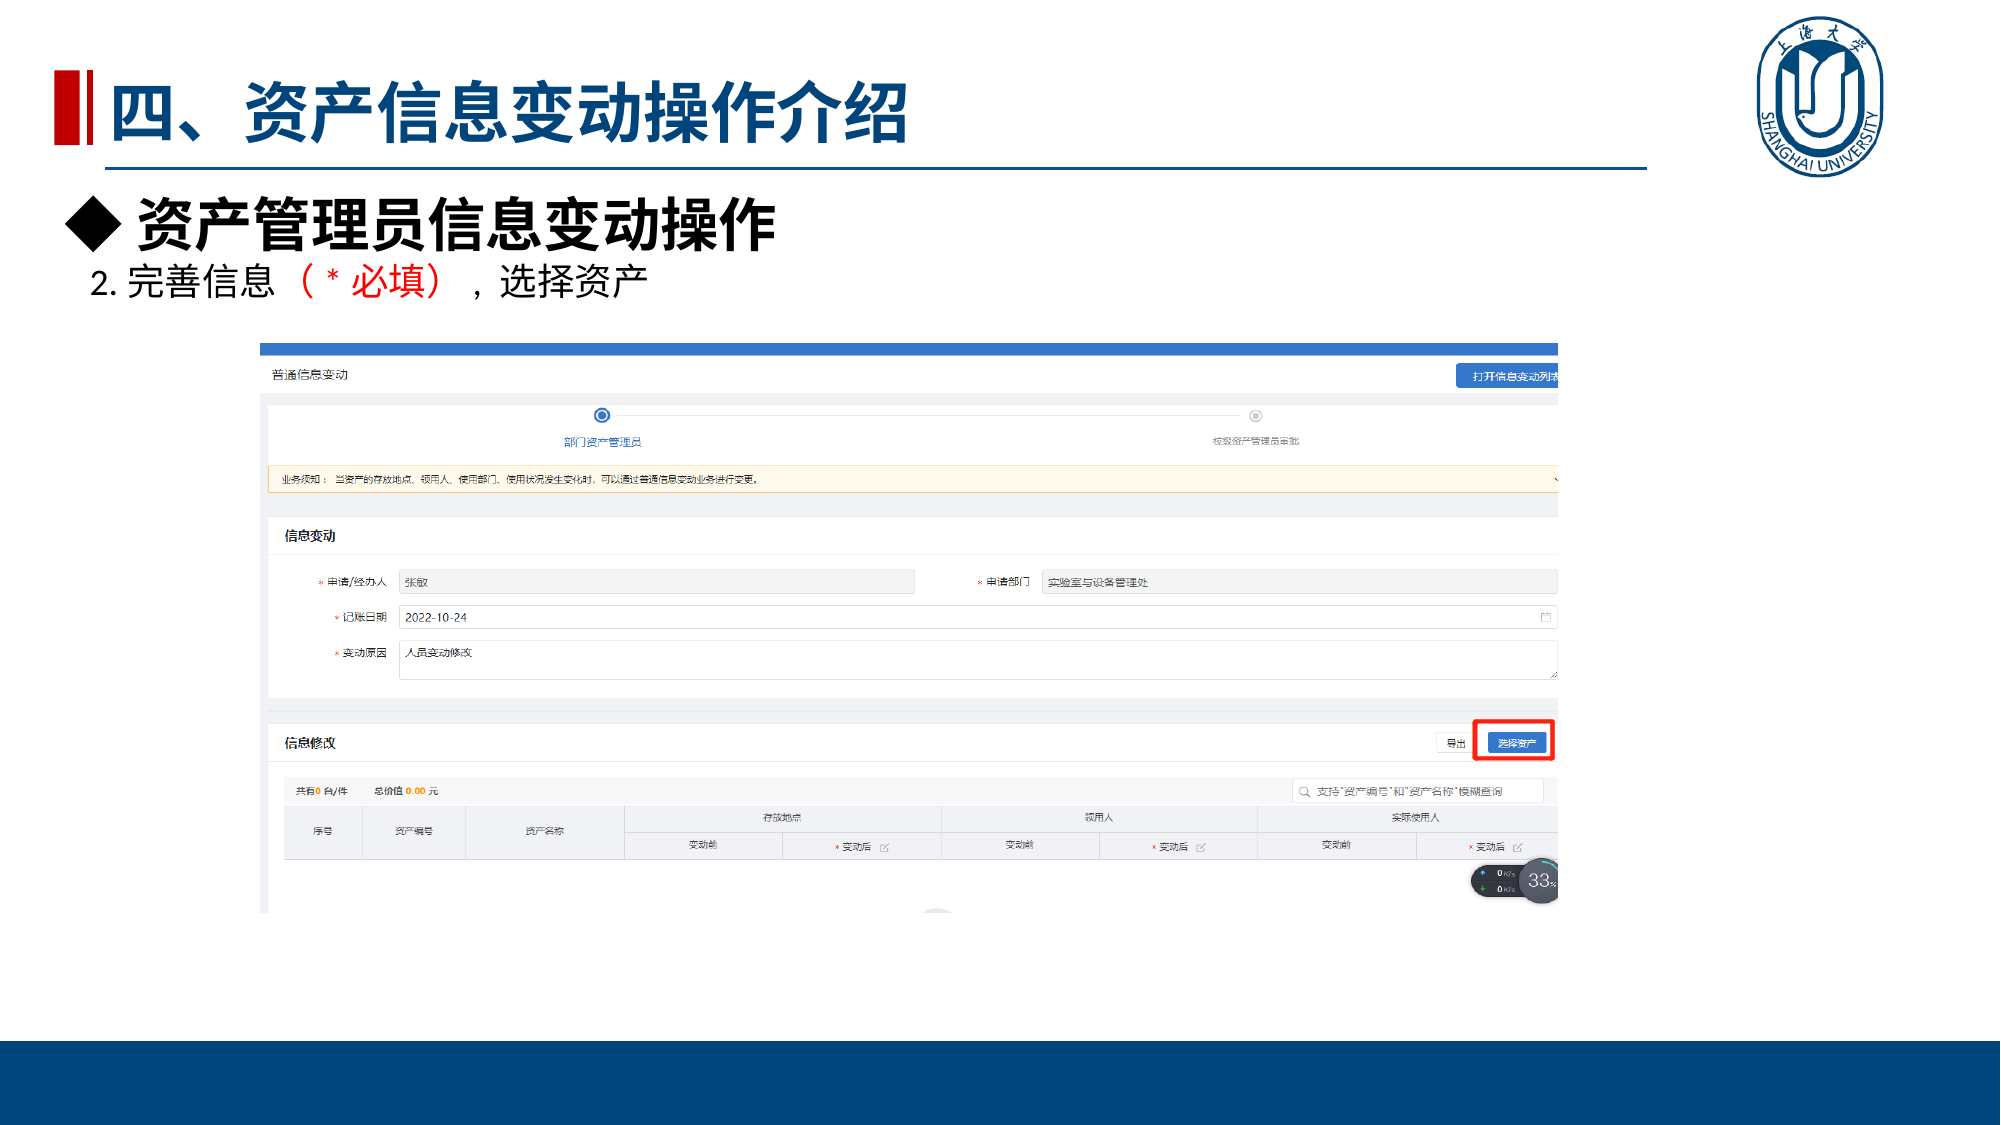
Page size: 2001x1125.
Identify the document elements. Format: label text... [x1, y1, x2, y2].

picture [1749, 13, 1888, 181]
text_box 四、资产信息变动操作介绍 [93, 62, 974, 159]
text_box ◆资产管理员信息变动操作 2.完善信息（*必填）, 选择资产 [49, 180, 1833, 356]
picture [259, 343, 1558, 913]
